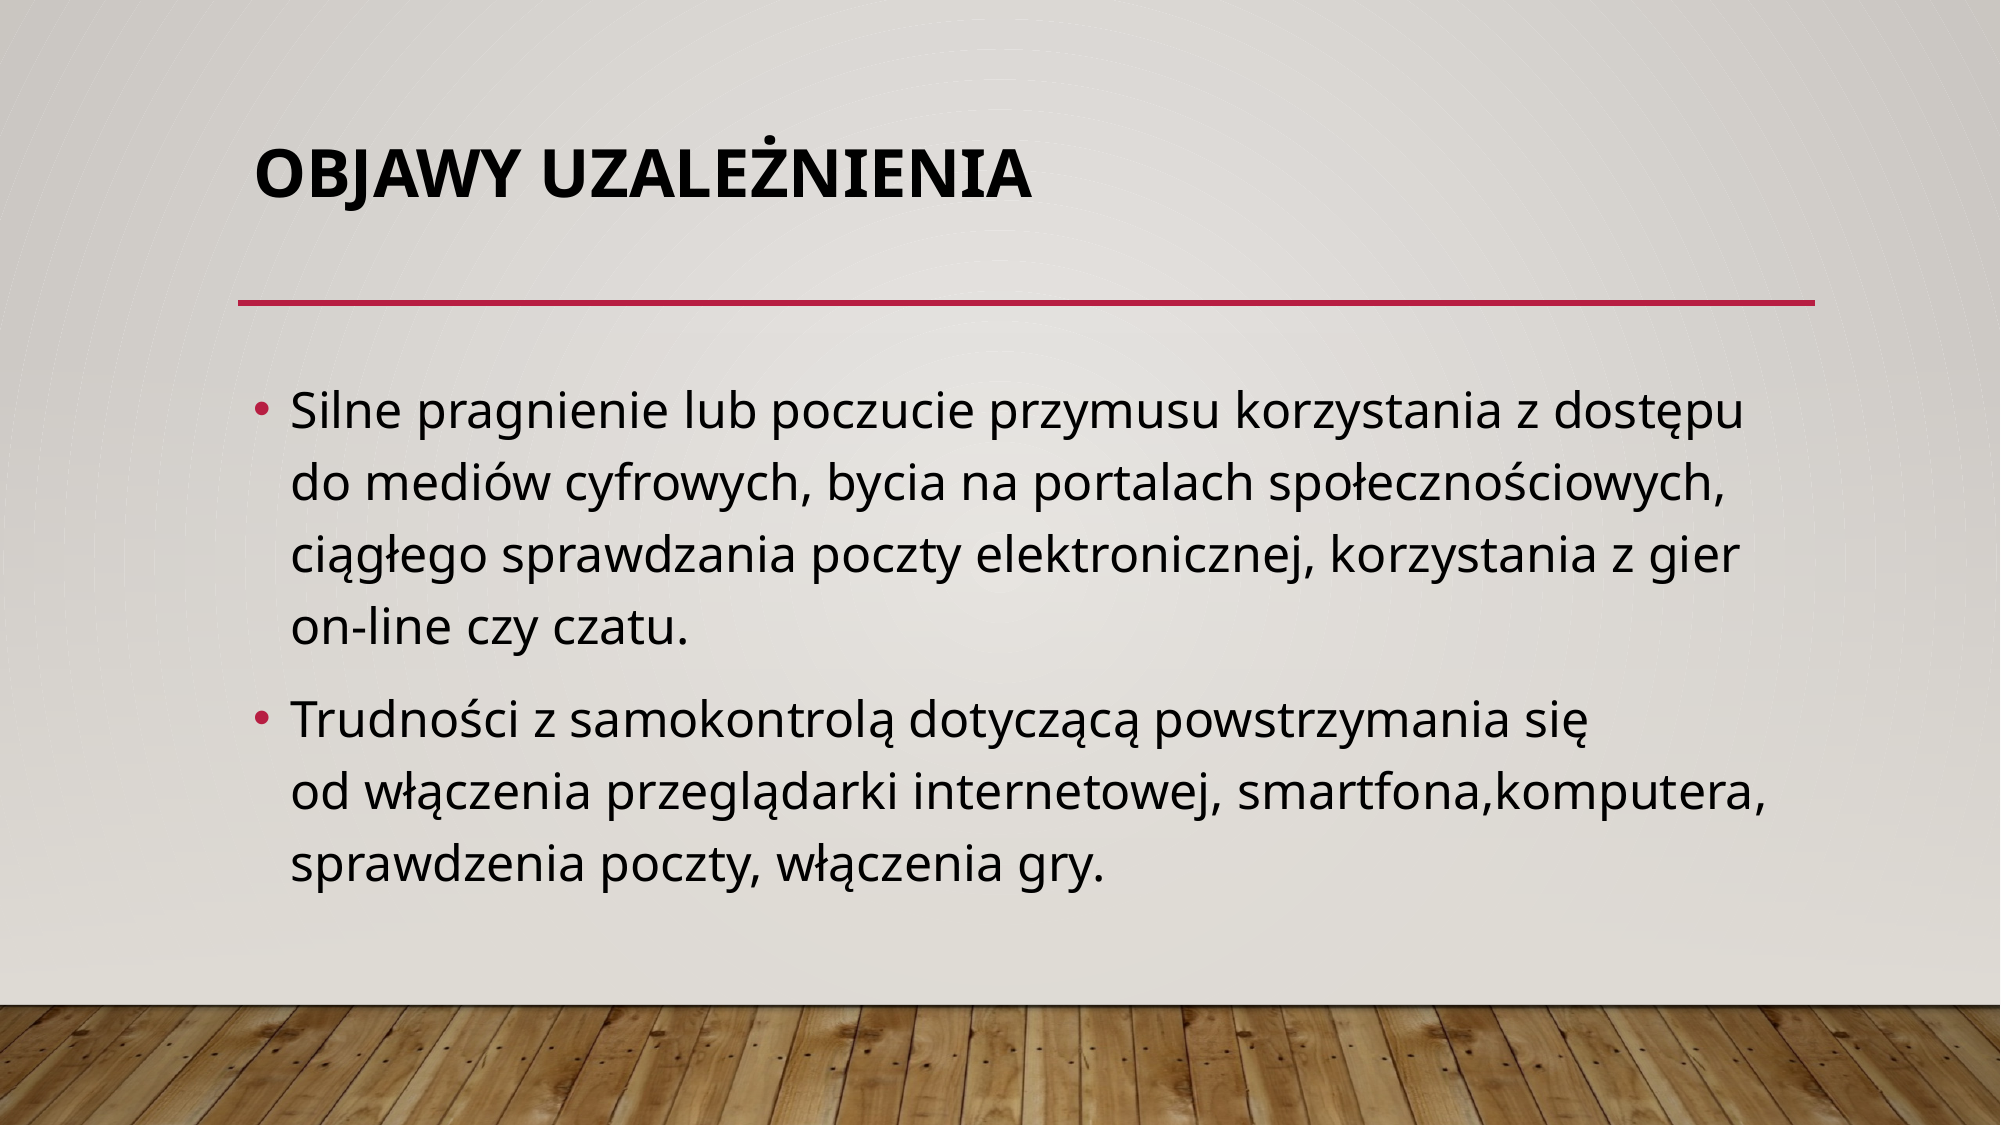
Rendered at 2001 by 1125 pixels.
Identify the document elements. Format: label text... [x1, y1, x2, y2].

picture [0, 1005, 2000, 1125]
title Objawy uzależnienia [238, 131, 1814, 305]
list Silne pragnienie lub poczucie przymusu korzystania z dostępu do mediów cyfrowych, bycia na portalach społecznościowych, ciągłego sprawdzania poczty elektronicznej, korzystania z gier on-line czy czatu. Trudności z samokontrolą dotyczącą powstrzymania się od włączenia przeglądarki internetowej, smartfona,komputera, sprawdzenia poczty, włączenia gry. [238, 358, 1814, 897]
